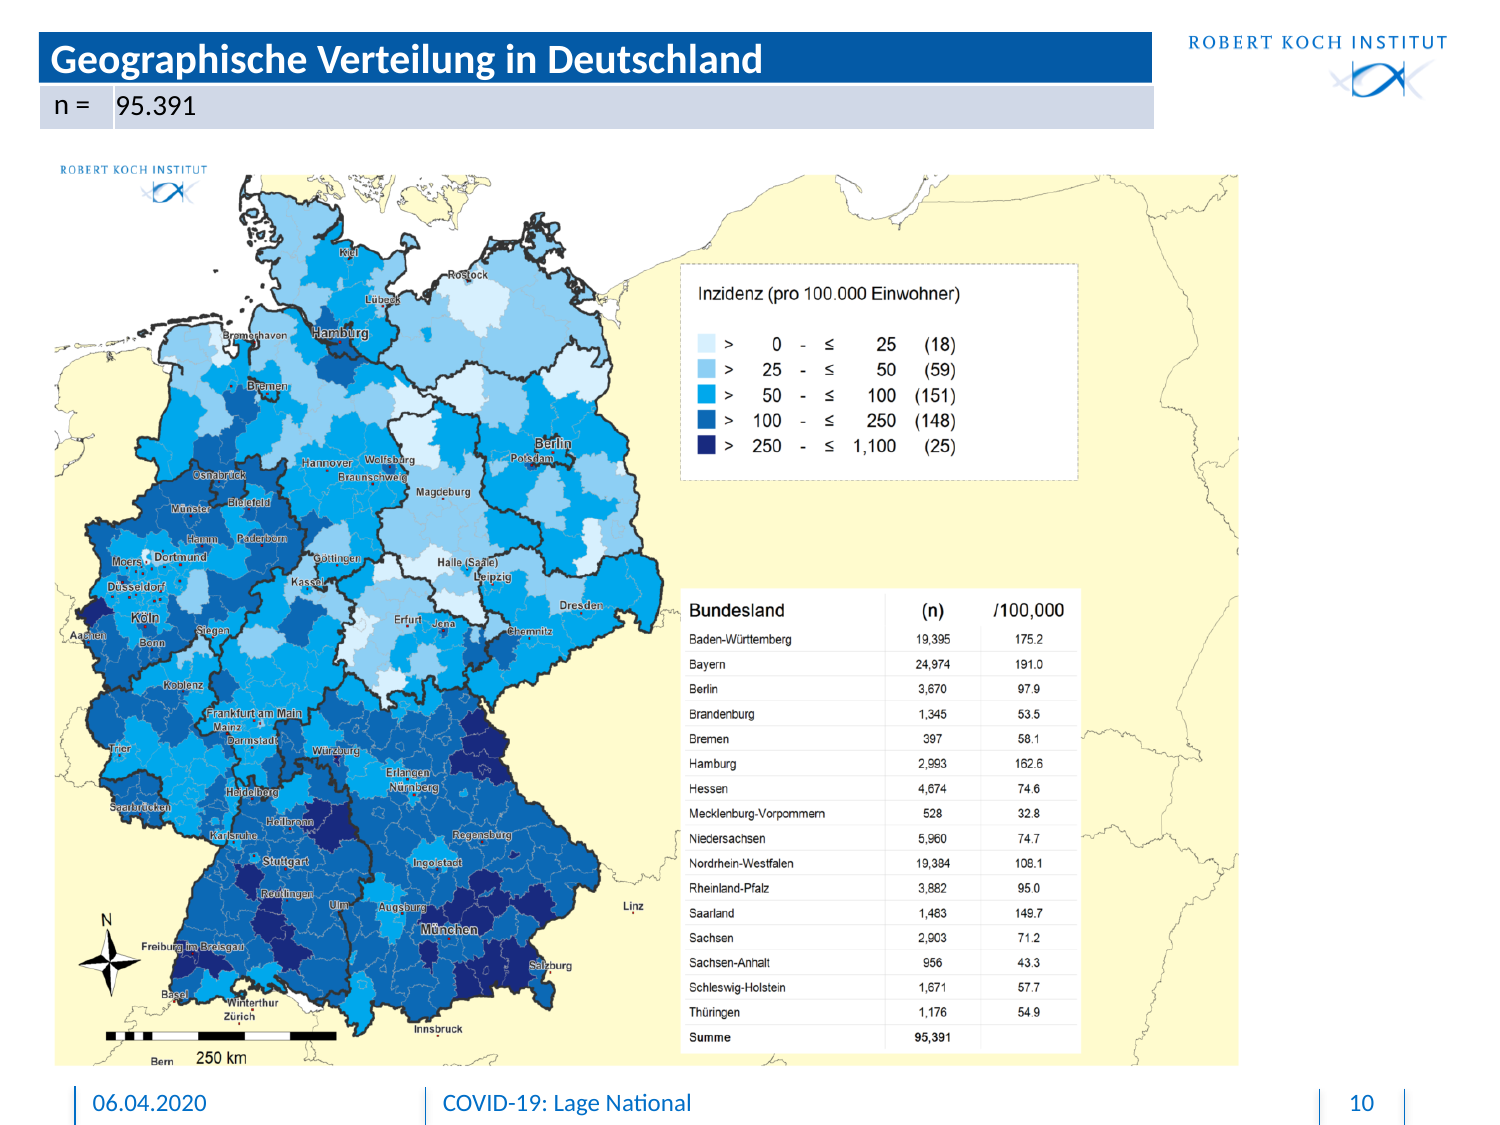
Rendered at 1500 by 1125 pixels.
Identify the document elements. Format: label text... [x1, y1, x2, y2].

table_header n = [40, 86, 113, 129]
picture [1182, 29, 1454, 109]
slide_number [92, 1086, 398, 1119]
footer COVID-19: Lage National [442, 1086, 1293, 1119]
title Geographische Verteilung in Deutschland [38, 32, 1152, 83]
slide_number 10 [1321, 1086, 1403, 1119]
picture [38, 145, 1255, 1075]
table_header 95.391 [115, 86, 1154, 129]
